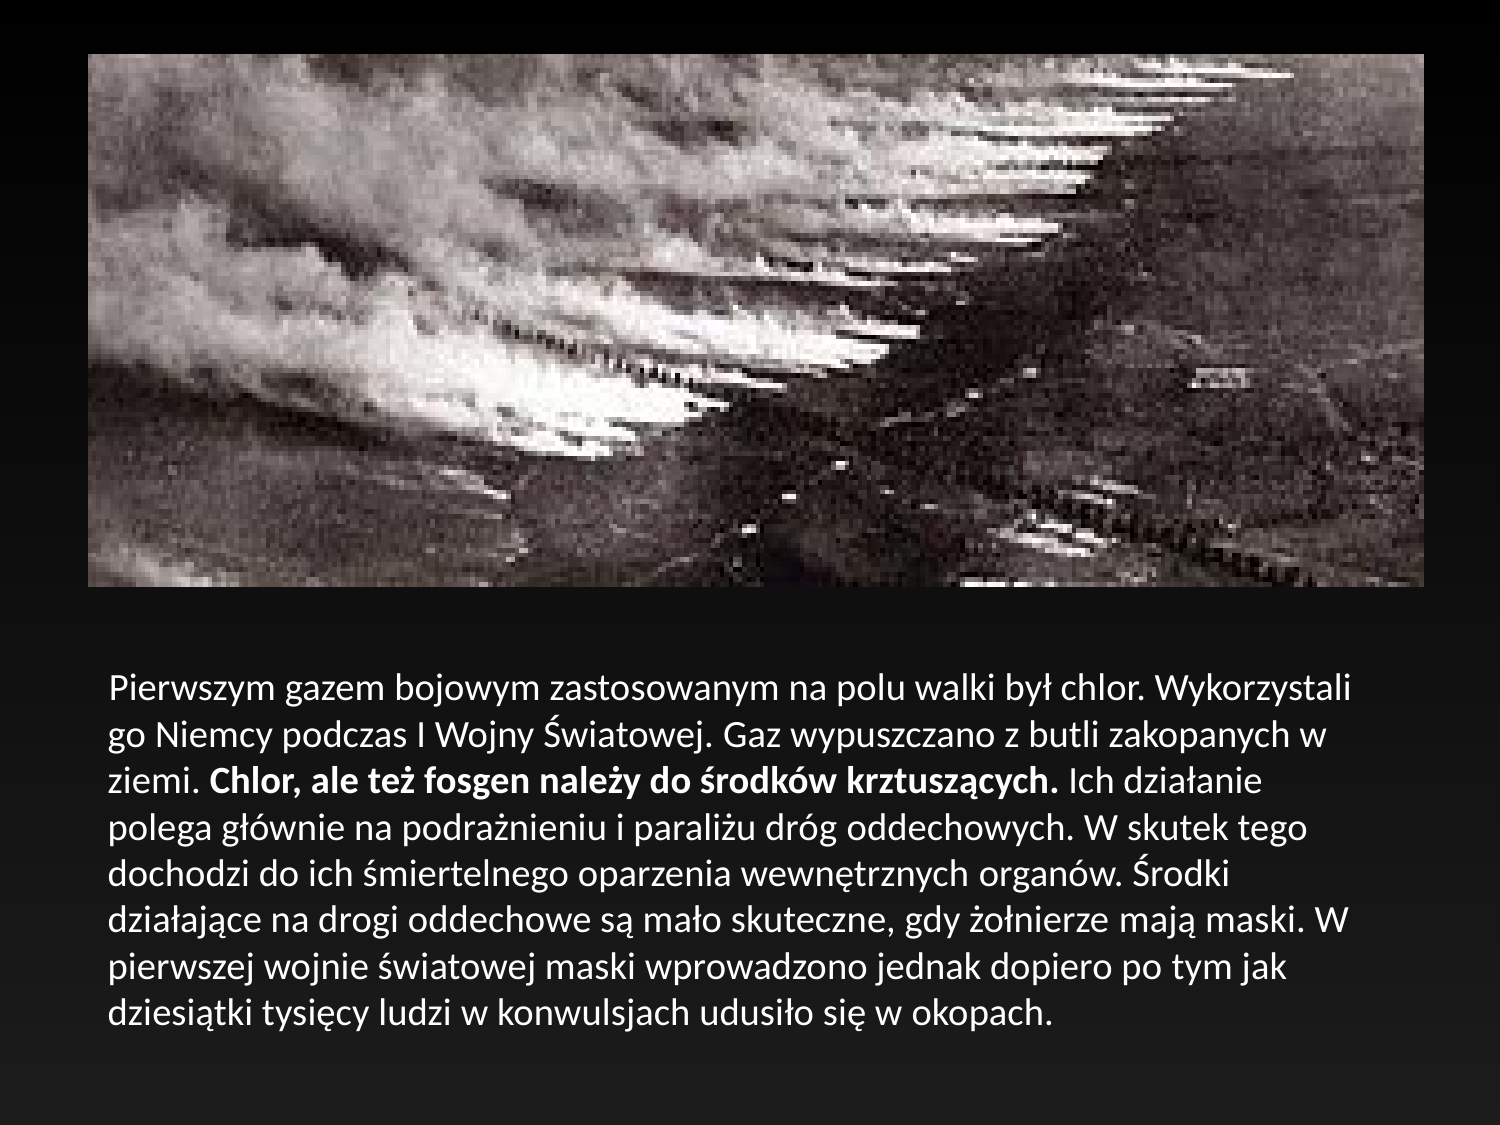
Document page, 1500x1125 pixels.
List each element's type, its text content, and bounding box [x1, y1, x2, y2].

list Pierwszym gazem bojowym zastosowanym na polu walki był chlor. Wykorzystali go Niemcy podczas I Wojny Światowej. Gaz wypuszczano z butli zakopanych w ziemi. Chlor, ale też fosgen należy do środków krztuszących. Ich działanie polega głównie na podrażnieniu i paraliżu dróg oddechowych. W skutek tego dochodzi do ich śmiertelnego oparzenia wewnętrznych organów. Środki działające na drogi oddechowe są mało skuteczne, gdy żołnierze mają maski. W pierwszej wojnie światowej maski wprowadzono jednak dopiero po tym jak dziesiątki tysięcy ludzi w konwulsjach udusiło się w okopach. [41, 302, 1392, 1046]
picture [88, 54, 1424, 587]
